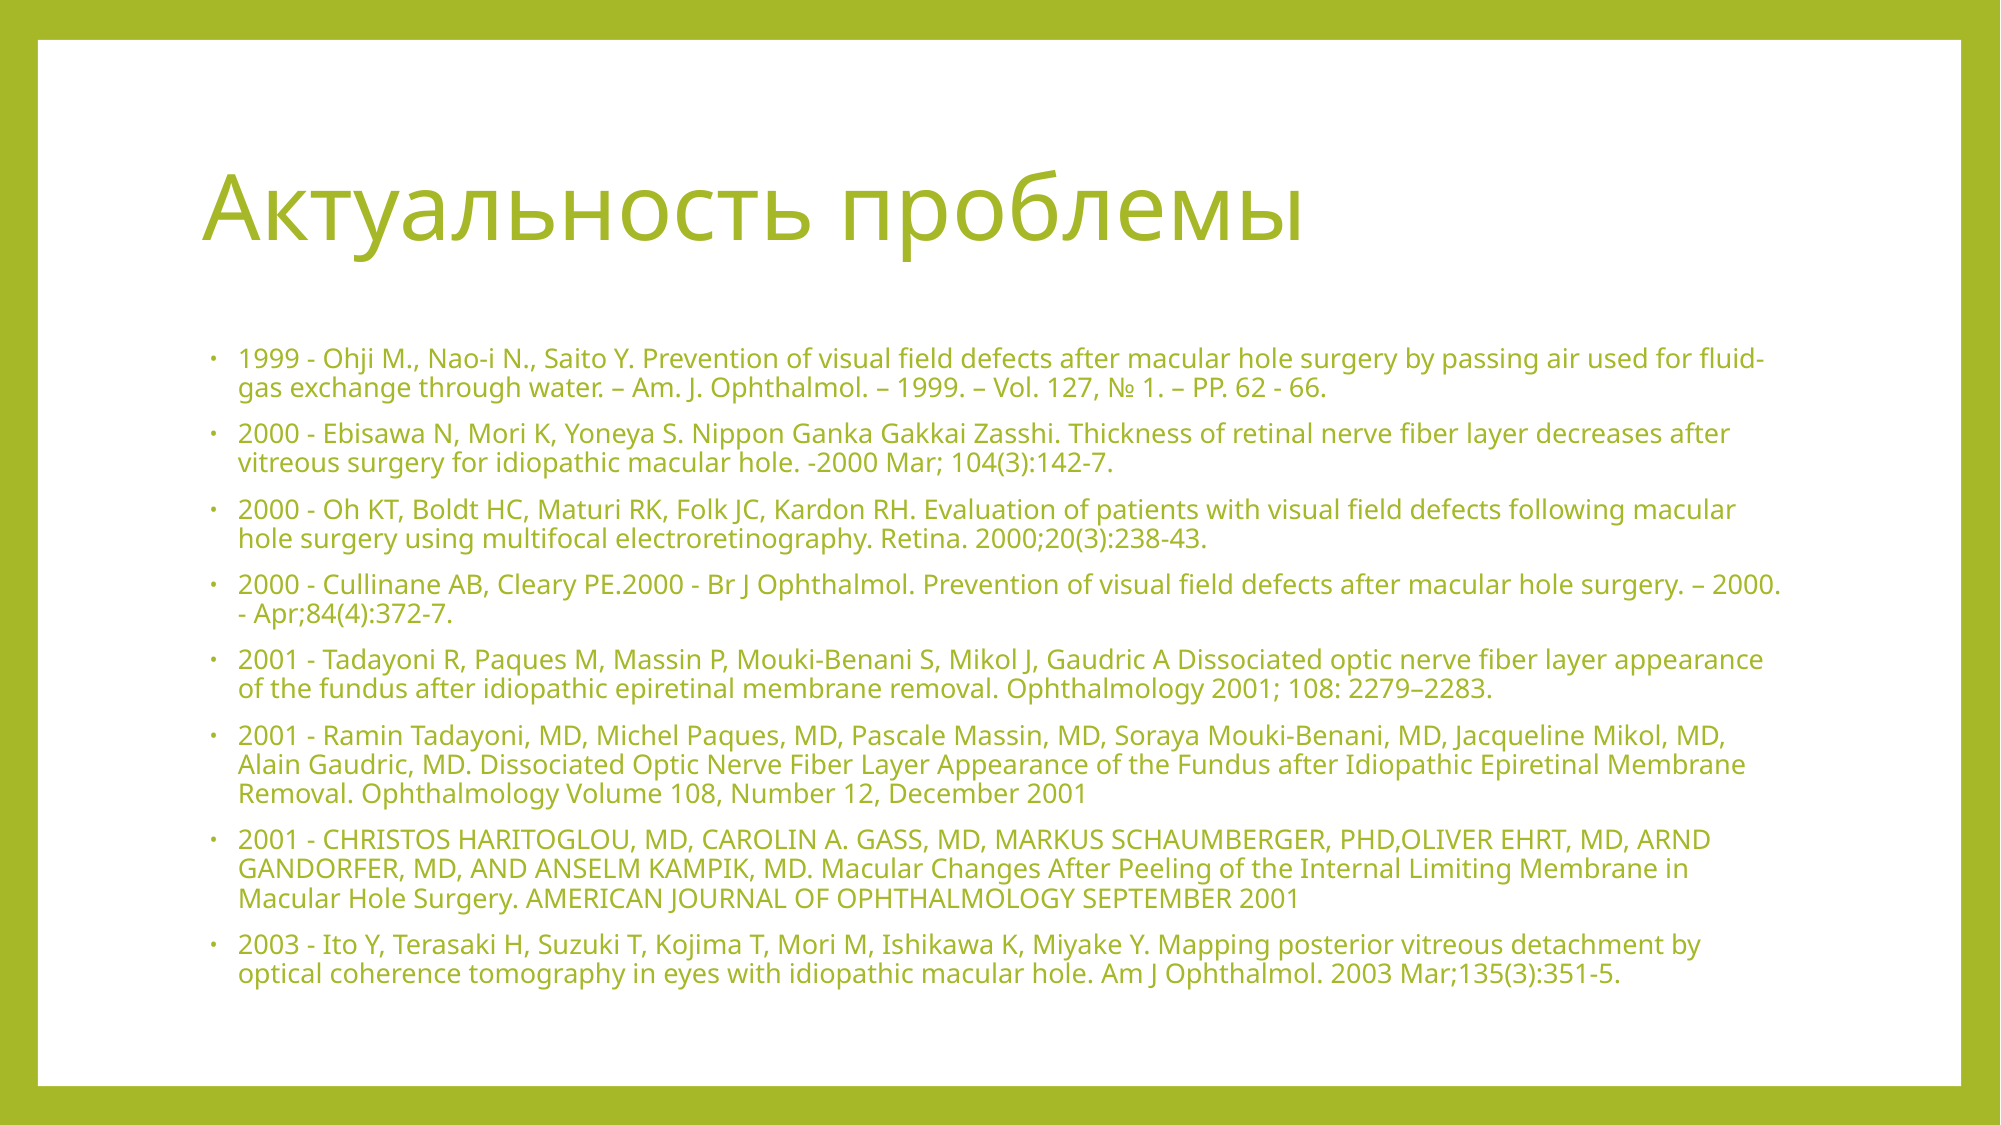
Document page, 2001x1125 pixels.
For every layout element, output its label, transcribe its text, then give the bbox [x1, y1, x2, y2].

title Актуальность проблемы [187, 99, 1808, 323]
list 1999 - Ohji M., Nao-i N., Saito Y. Prevention of visual field defects after macular hole surgery by passing air used for fluid-gas exchange through water. – Am. J. Ophthalmol. – 1999. – Vol. 127, № 1. – PP. 62 - 66. 2000 - Ebisawa N, Mori K, Yoneya S. Nippon Ganka Gakkai Zasshi. Thickness of retinal nerve fiber layer decreases after vitreous surgery for idiopathic macular hole. -2000 Mar; 104(3):142-7. 2000 - Oh KT, Boldt HC, Maturi RK, Folk JC, Kardon RH. Evaluation of patients with visual field defects following macular hole surgery using multifocal electroretinography. Retina. 2000;20(3):238-43. 2000 - Cullinane AB, Cleary PE.2000 - Br J Ophthalmol. Prevention of visual field defects after macular hole surgery. – 2000. - Apr;84(4):372-7. 2001 - Tadayoni R, Paques M, Massin P, Mouki-Benani S, Mikol J, Gaudric A Dissociated optic nerve fiber layer appearance of the fundus after idiopathic epiretinal membrane removal. Ophthalmology 2001; 108: 2279–2283. 2001 - Ramin Tadayoni, MD, Michel Paques, MD, Pascale Massin, MD, Soraya Mouki-Benani, MD, Jacqueline Mikol, MD, Alain Gaudric, MD. Dissociated Optic Nerve Fiber Layer Appearance of the Fundus after Idiopathic Epiretinal Membrane Removal. Ophthalmology Volume 108, Number 12, December 2001 2001 - CHRISTOS HARITOGLOU, MD, CAROLIN A. GASS, MD, MARKUS SCHAUMBERGER, PHD,OLIVER EHRT, MD, ARND GANDORFER, MD, AND ANSELM KAMPIK, MD. Macular Changes After Peeling of the Internal Limiting Membrane in Macular Hole Surgery. AMERICAN JOURNAL OF OPHTHALMOLOGY SEPTEMBER 2001 2003 - Ito Y, Terasaki H, Suzuki T, Kojima T, Mori M, Ishikawa K, Miyake Y. Mapping posterior vitreous detachment by optical coherence tomography in eyes with idiopathic macular hole. Am J Ophthalmol. 2003 Mar;135(3):351-5. [187, 337, 1808, 1000]
